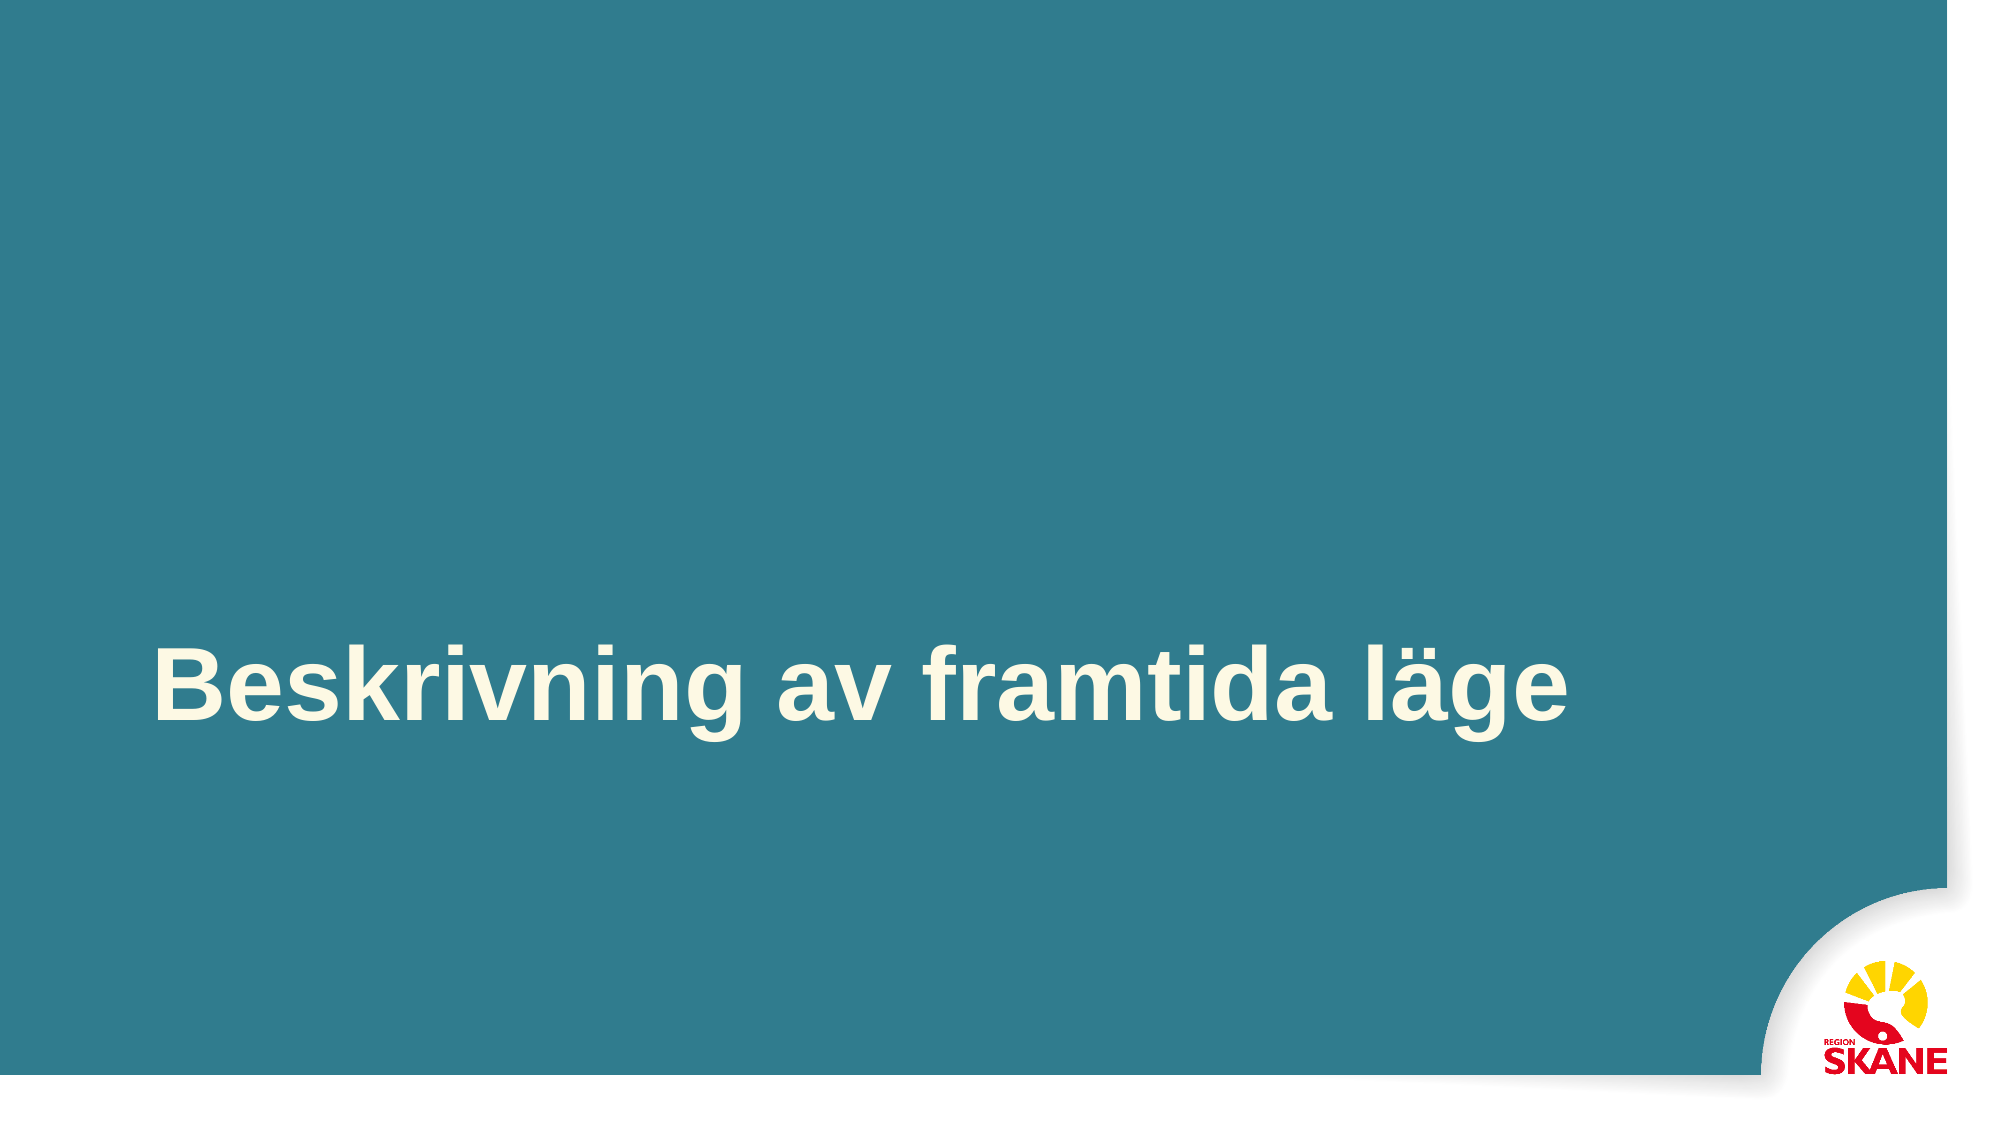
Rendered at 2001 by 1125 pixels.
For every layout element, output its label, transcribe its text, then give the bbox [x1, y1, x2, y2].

title Beskrivning av framtida läge [136, 280, 1862, 749]
picture [0, 0, 2001, 1125]
